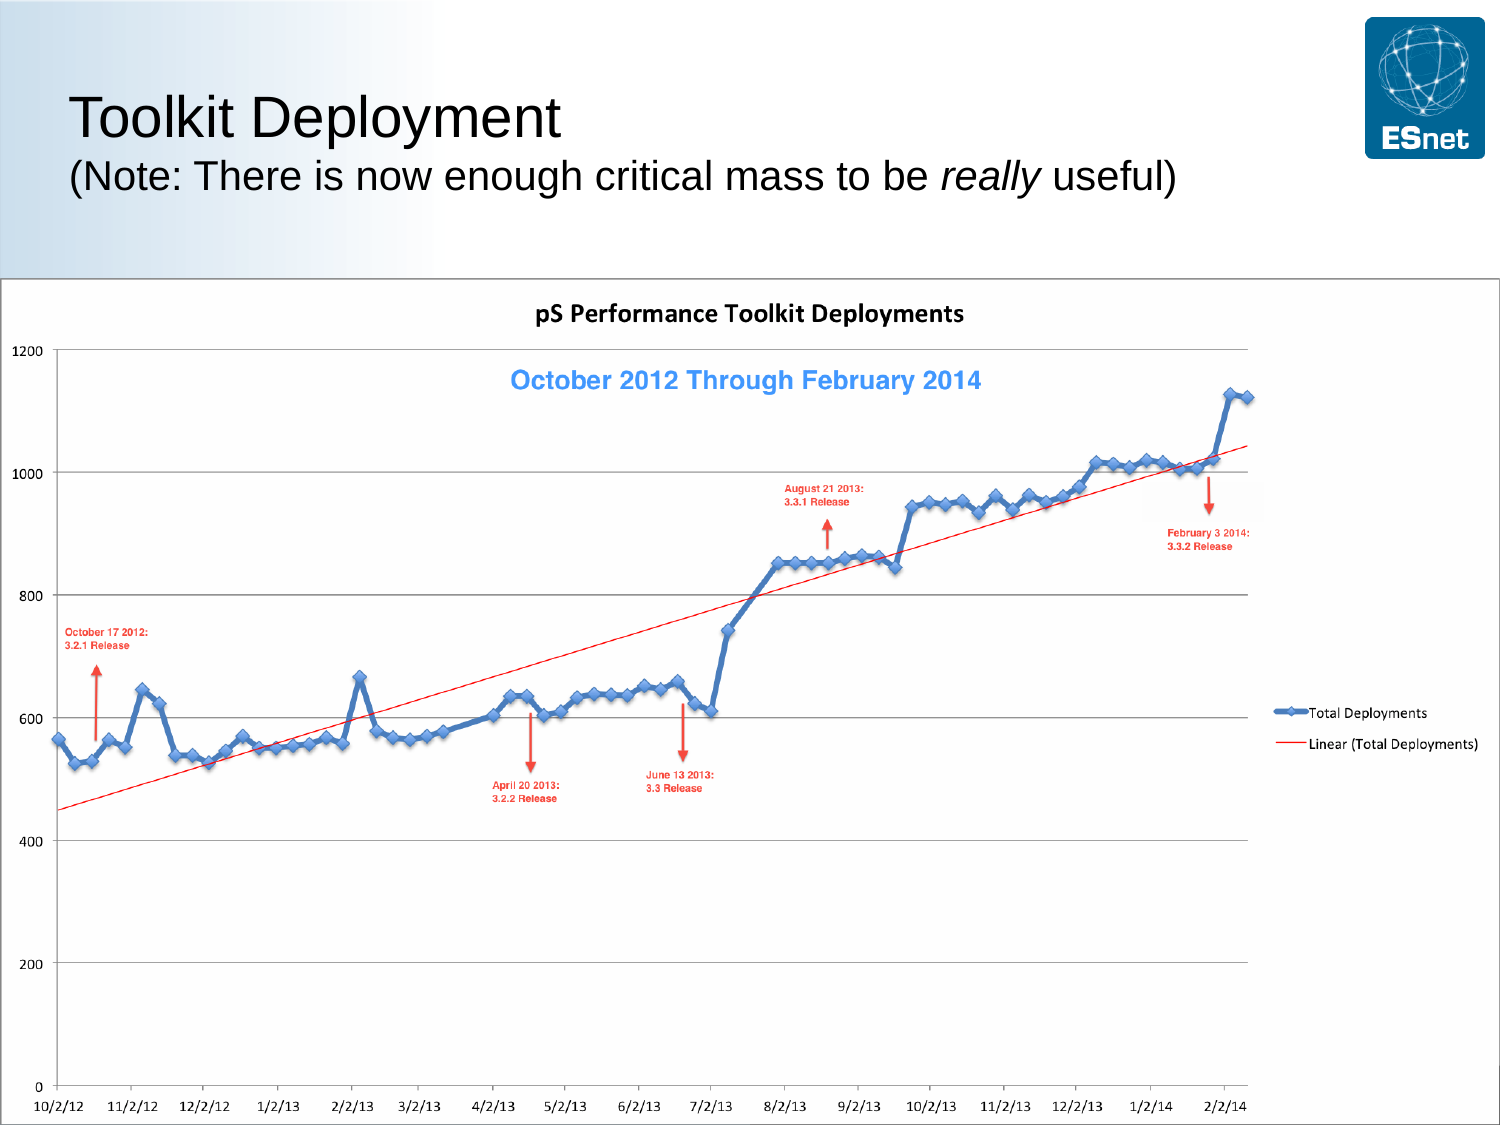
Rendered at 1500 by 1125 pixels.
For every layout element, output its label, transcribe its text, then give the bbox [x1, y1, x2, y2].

picture [1419, 107, 1428, 116]
picture [1406, 72, 1413, 84]
picture [1402, 45, 1410, 62]
picture [1389, 88, 1400, 94]
picture [0, 0, 1500, 1125]
picture [1402, 127, 1420, 149]
picture [1454, 41, 1460, 48]
picture [1434, 26, 1440, 33]
picture [1457, 130, 1468, 148]
picture [1407, 28, 1413, 36]
picture [1437, 39, 1443, 58]
picture [1383, 127, 1399, 148]
picture [1424, 134, 1437, 148]
picture [1460, 59, 1468, 67]
title Toolkit Deployment (Note: There is now enough critical mass to be really useful) [53, 44, 1283, 233]
picture [1412, 84, 1421, 91]
picture [1441, 134, 1454, 148]
picture [1434, 76, 1441, 84]
